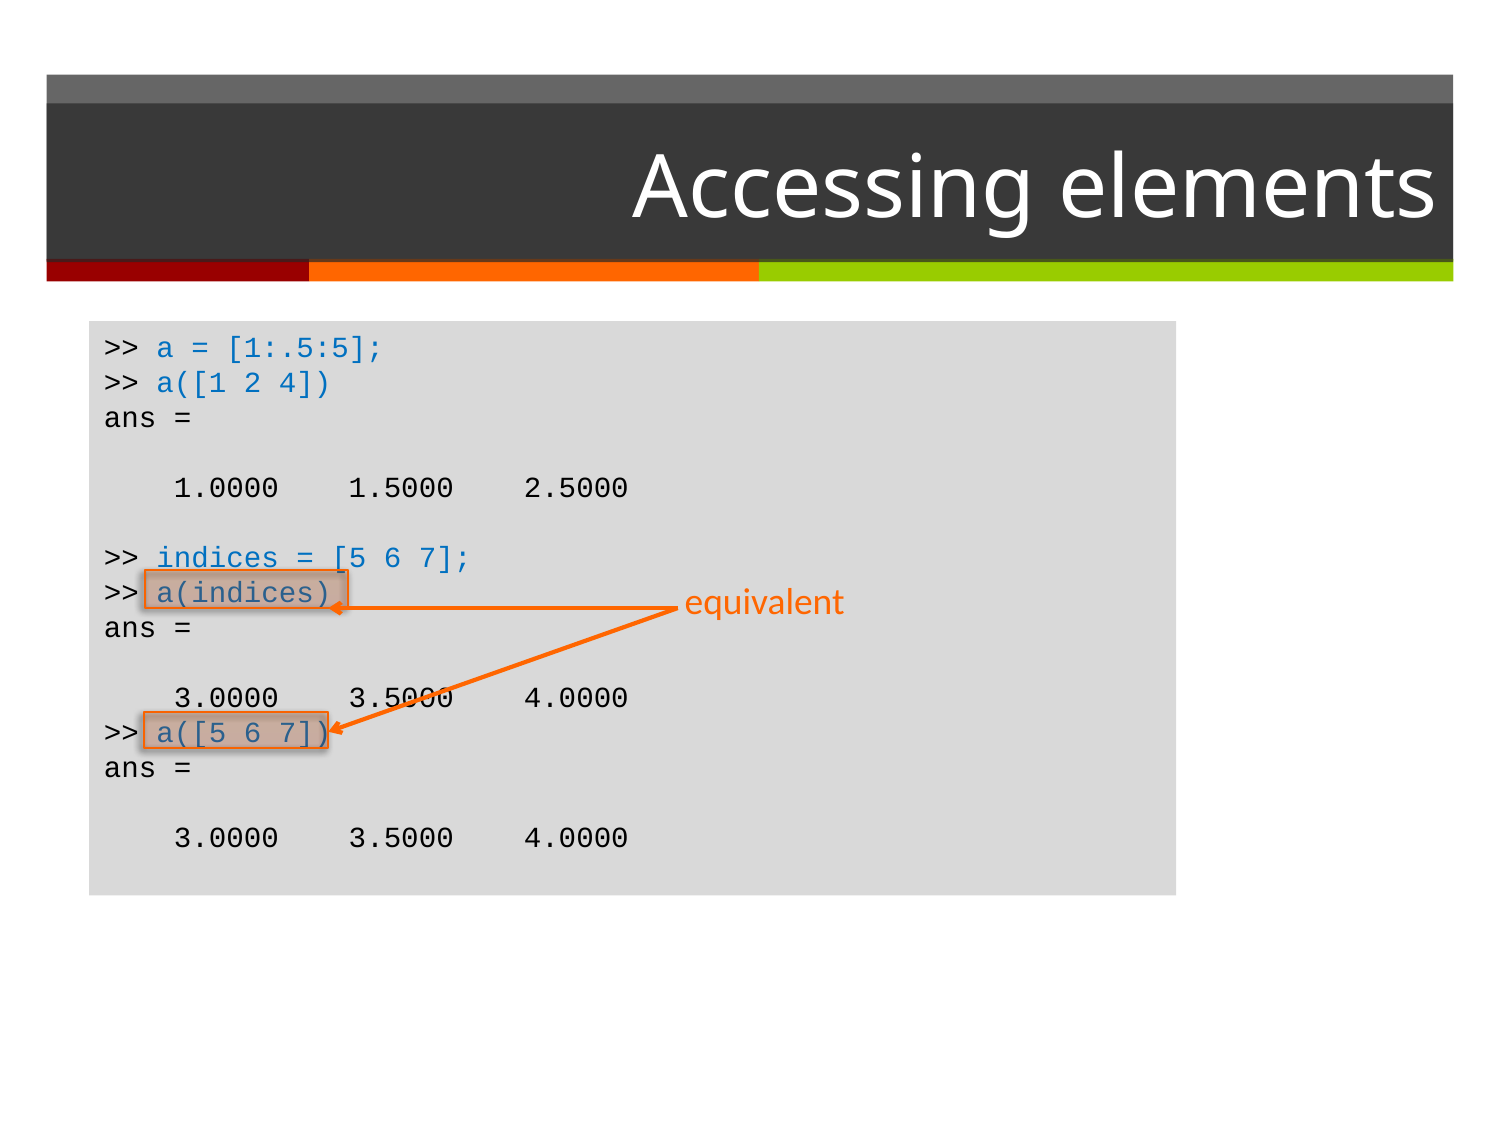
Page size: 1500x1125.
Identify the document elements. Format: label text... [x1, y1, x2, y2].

text_box [143, 711, 329, 749]
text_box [327, 607, 679, 733]
title Accessing elements [46, 103, 1454, 263]
text_box equivalent [669, 569, 867, 630]
text_box >> a = [1:.5:5]; >> a([1 2 4]) ans = 1.0000 1.5000 2.5000 >> indices = [5 6 7]; >> a(indices) ans = 3.0000 3.5000 4.0000 >> a([5 6 7]) ans = 3.0000 3.5000 4.0000 [89, 321, 1177, 896]
text_box [144, 569, 349, 609]
